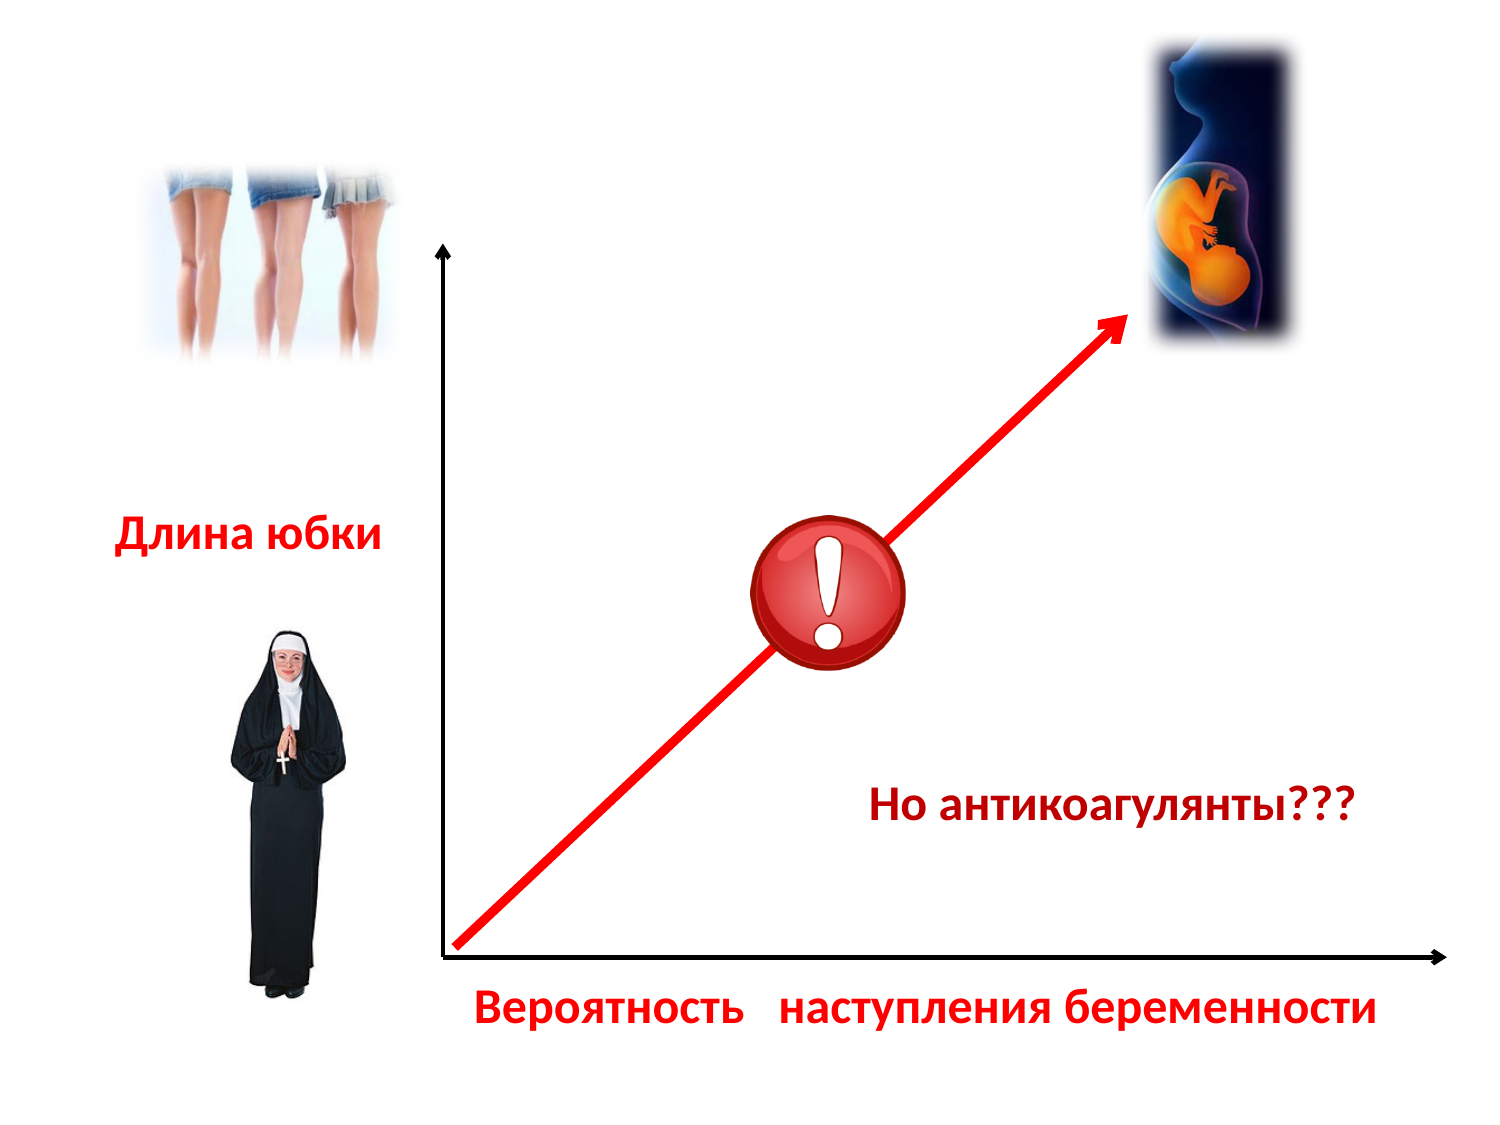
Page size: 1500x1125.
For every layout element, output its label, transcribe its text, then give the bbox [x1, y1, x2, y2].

picture [1139, 30, 1308, 357]
picture [749, 514, 906, 672]
picture [194, 626, 385, 1004]
text_box Но антикоагулянты??? [1132, 763, 1464, 838]
text_box Длина юбки [80, 492, 418, 568]
text_box Вероятность наступления беременности [400, 965, 1452, 1041]
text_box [454, 314, 1129, 948]
picture [129, 160, 406, 369]
